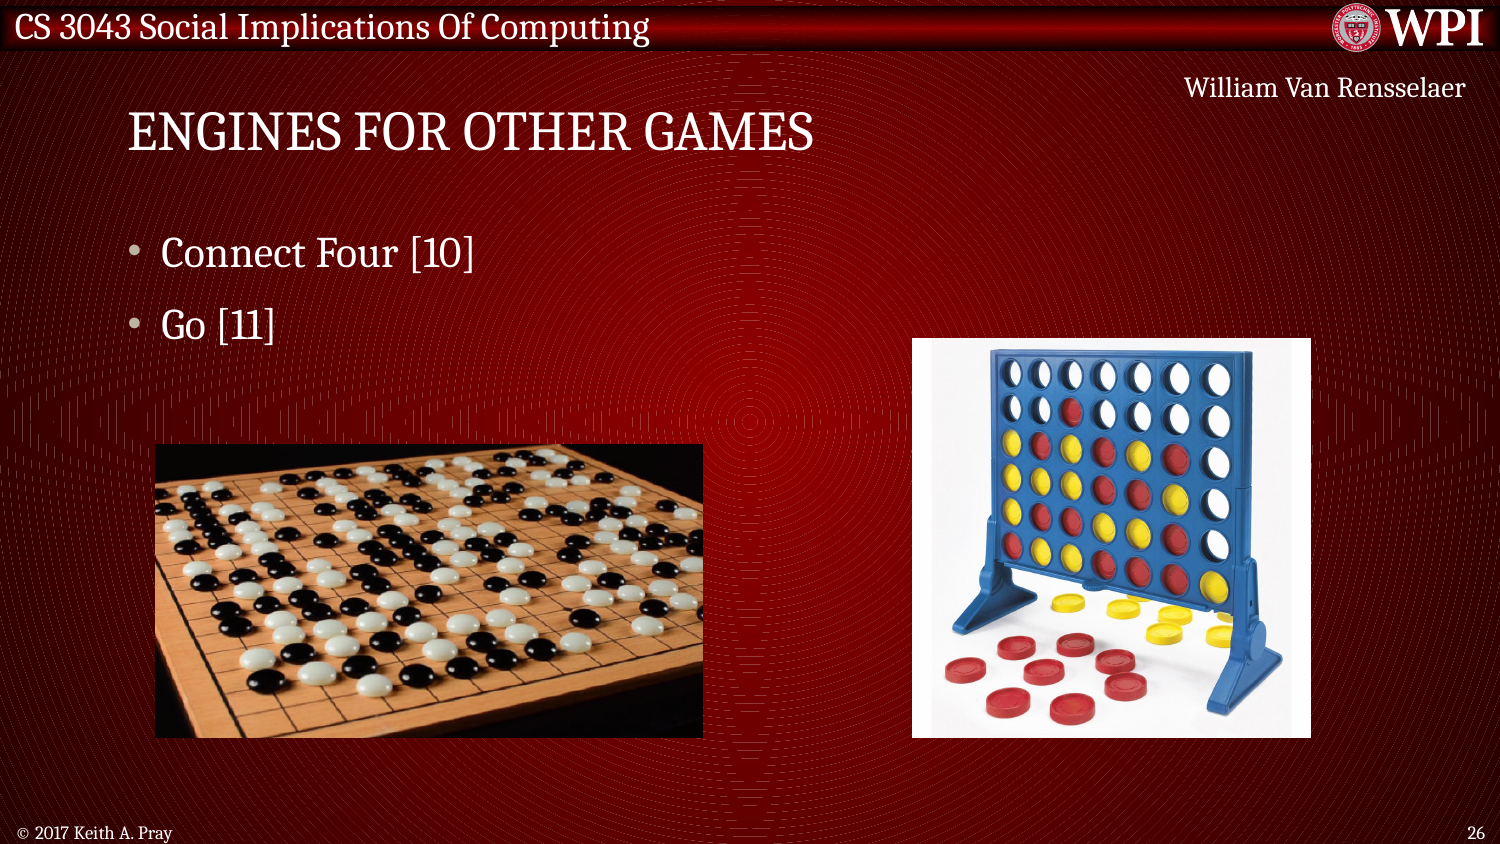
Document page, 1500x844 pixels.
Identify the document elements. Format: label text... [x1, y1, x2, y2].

list Connect Four [10] Go [11] [112, 221, 703, 772]
slide_number 26 [1397, 819, 1500, 844]
text_box William Van Rensselaer [1123, 61, 1481, 111]
footer © 2017 Keith A. Pray [0, 819, 913, 844]
picture [1332, 3, 1483, 52]
picture [911, 338, 1312, 738]
title Engines for other Games [112, 59, 1388, 210]
picture [154, 444, 704, 738]
